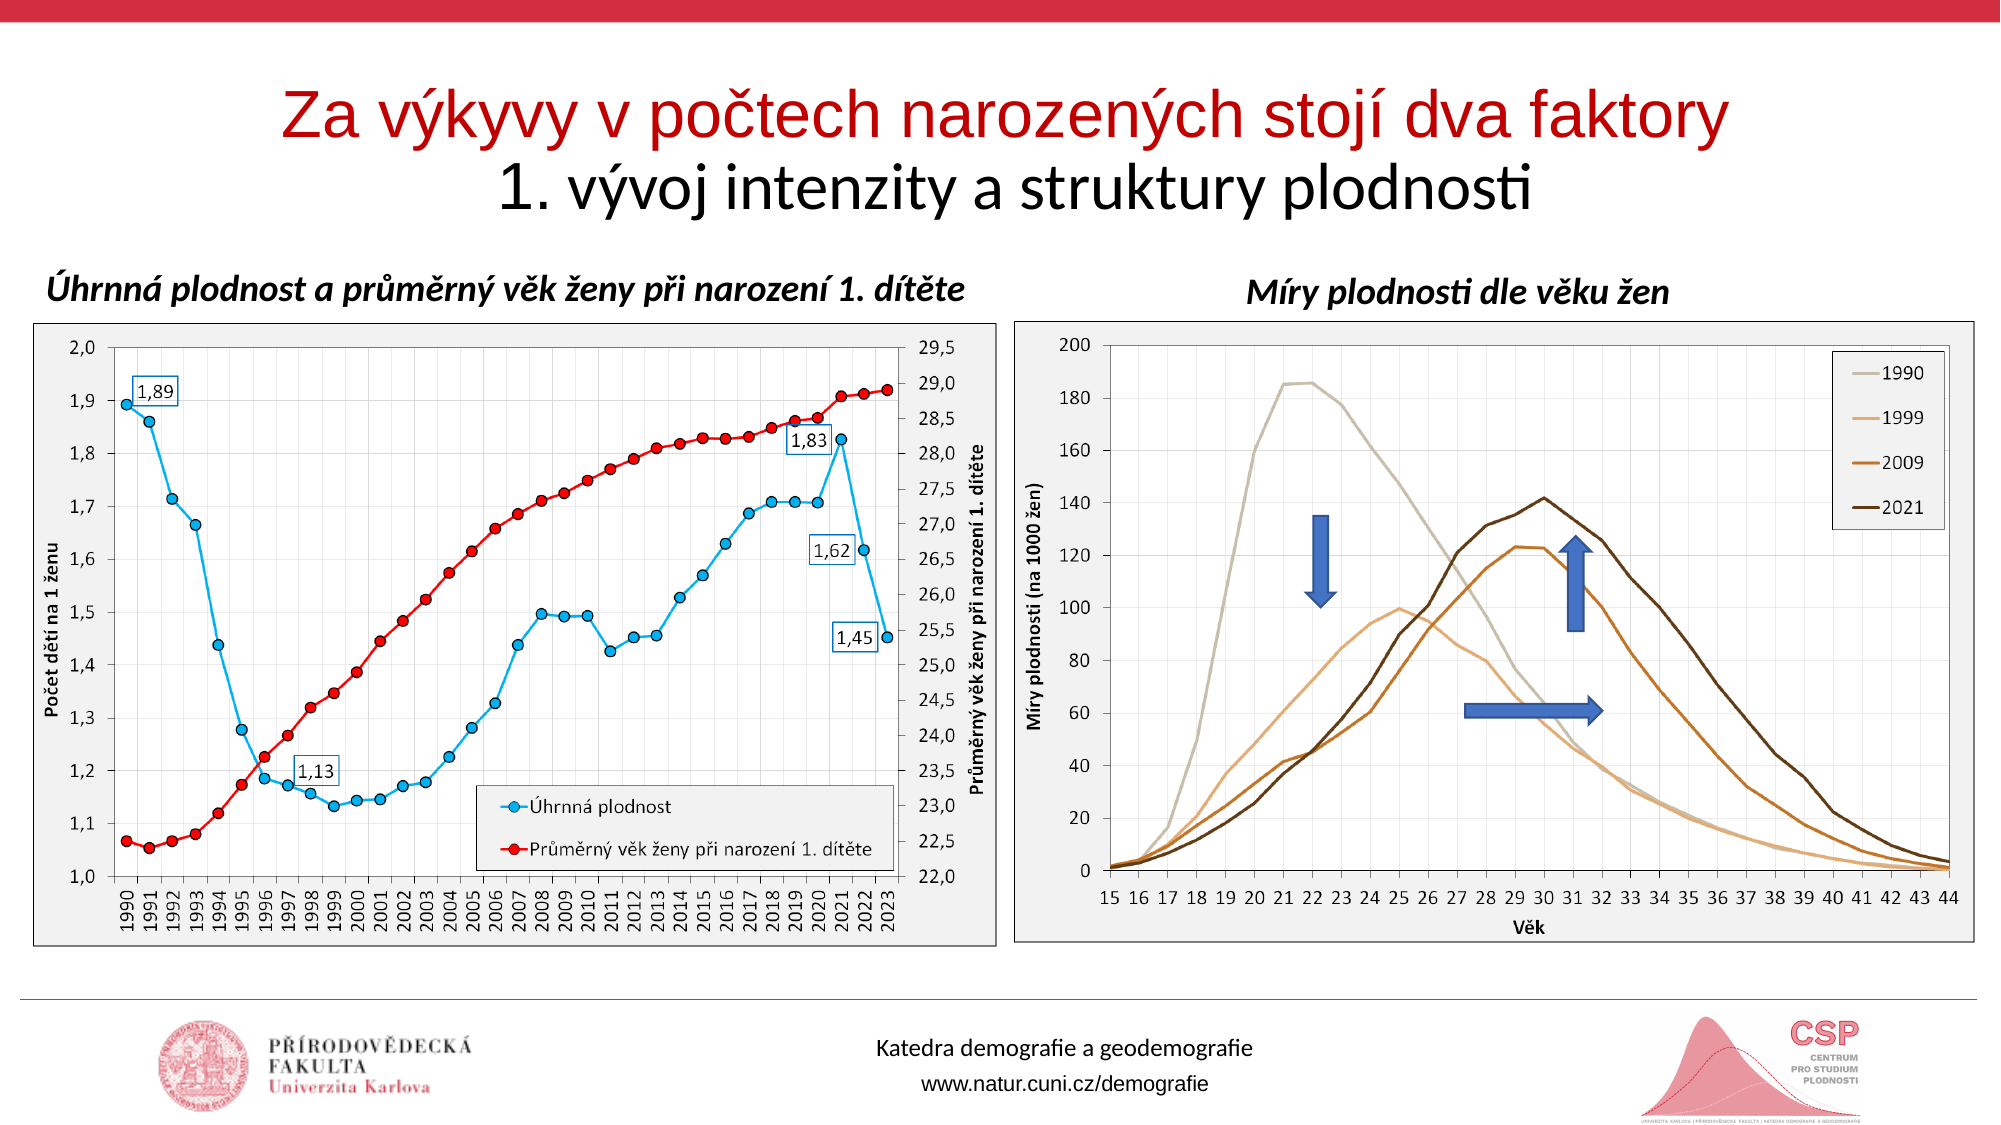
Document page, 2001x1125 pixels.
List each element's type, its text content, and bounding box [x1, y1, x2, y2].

title Za výkyvy v počtech narozených stojí dva faktory 1. vývoj intenzity a struktury plodnosti [65, 43, 1967, 261]
picture [1013, 320, 1975, 943]
text_box Úhrnná plodnost a průměrný věk ženy při narození 1. dítěte [31, 256, 988, 316]
picture [32, 322, 997, 947]
picture [1639, 1013, 1863, 1125]
text_box Míry plodnosti dle věku žen [1231, 259, 1749, 320]
